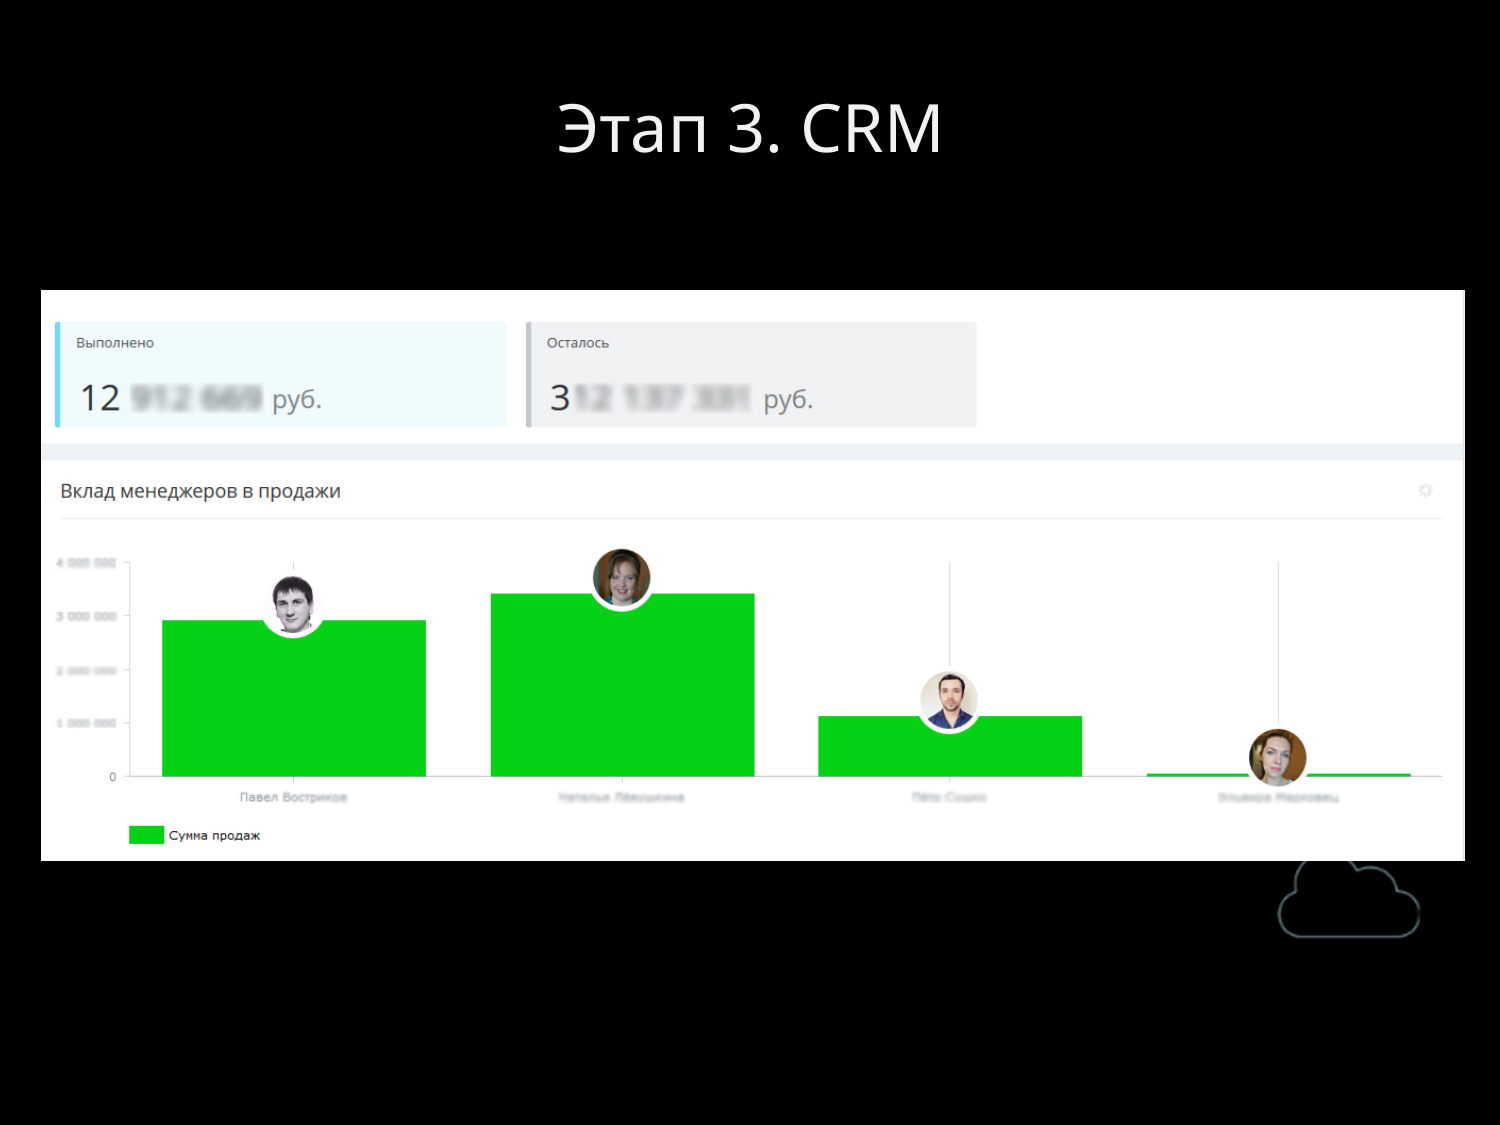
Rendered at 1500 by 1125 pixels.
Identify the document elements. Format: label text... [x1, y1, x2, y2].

text_box Этап 3. CRM [231, 66, 1271, 186]
picture [40, 290, 1465, 958]
